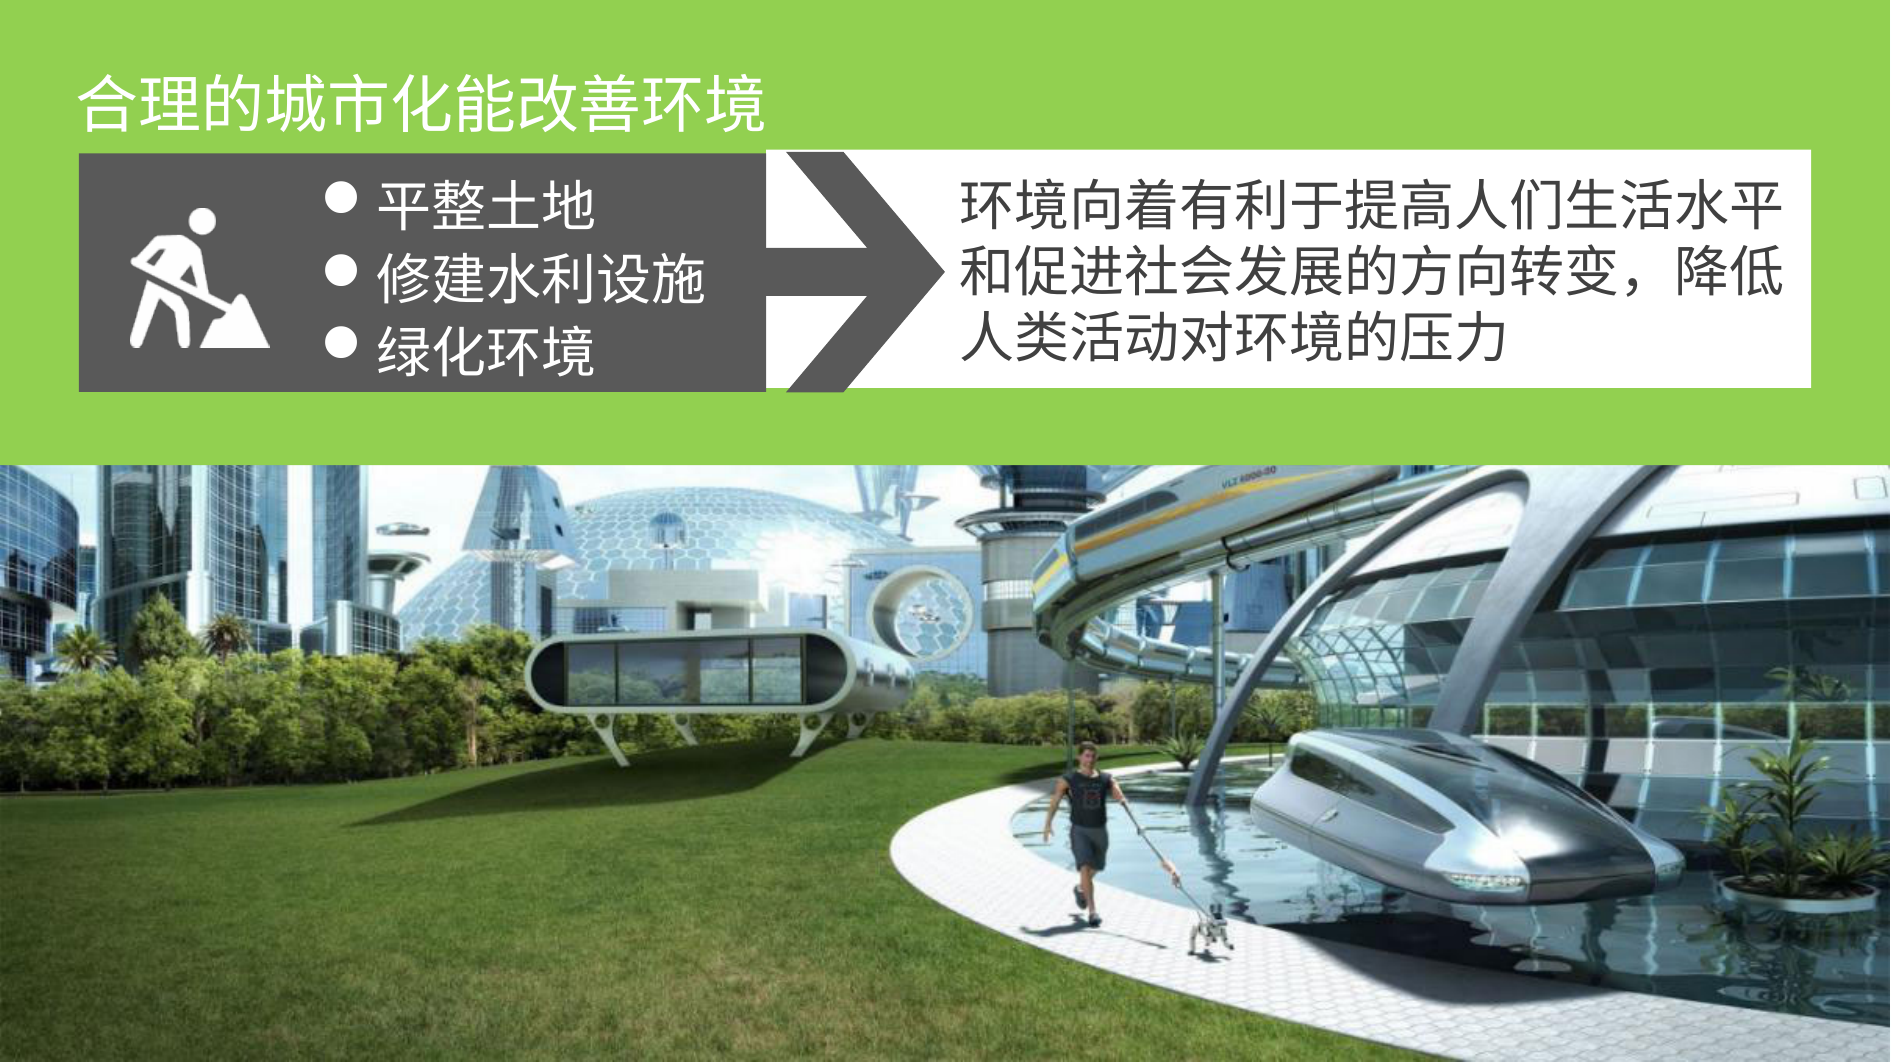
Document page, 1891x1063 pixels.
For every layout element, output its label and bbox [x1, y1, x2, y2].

text_box [78, 151, 946, 394]
text_box [0, 0, 1890, 466]
text_box [766, 149, 1812, 388]
picture [0, 0, 1891, 1062]
